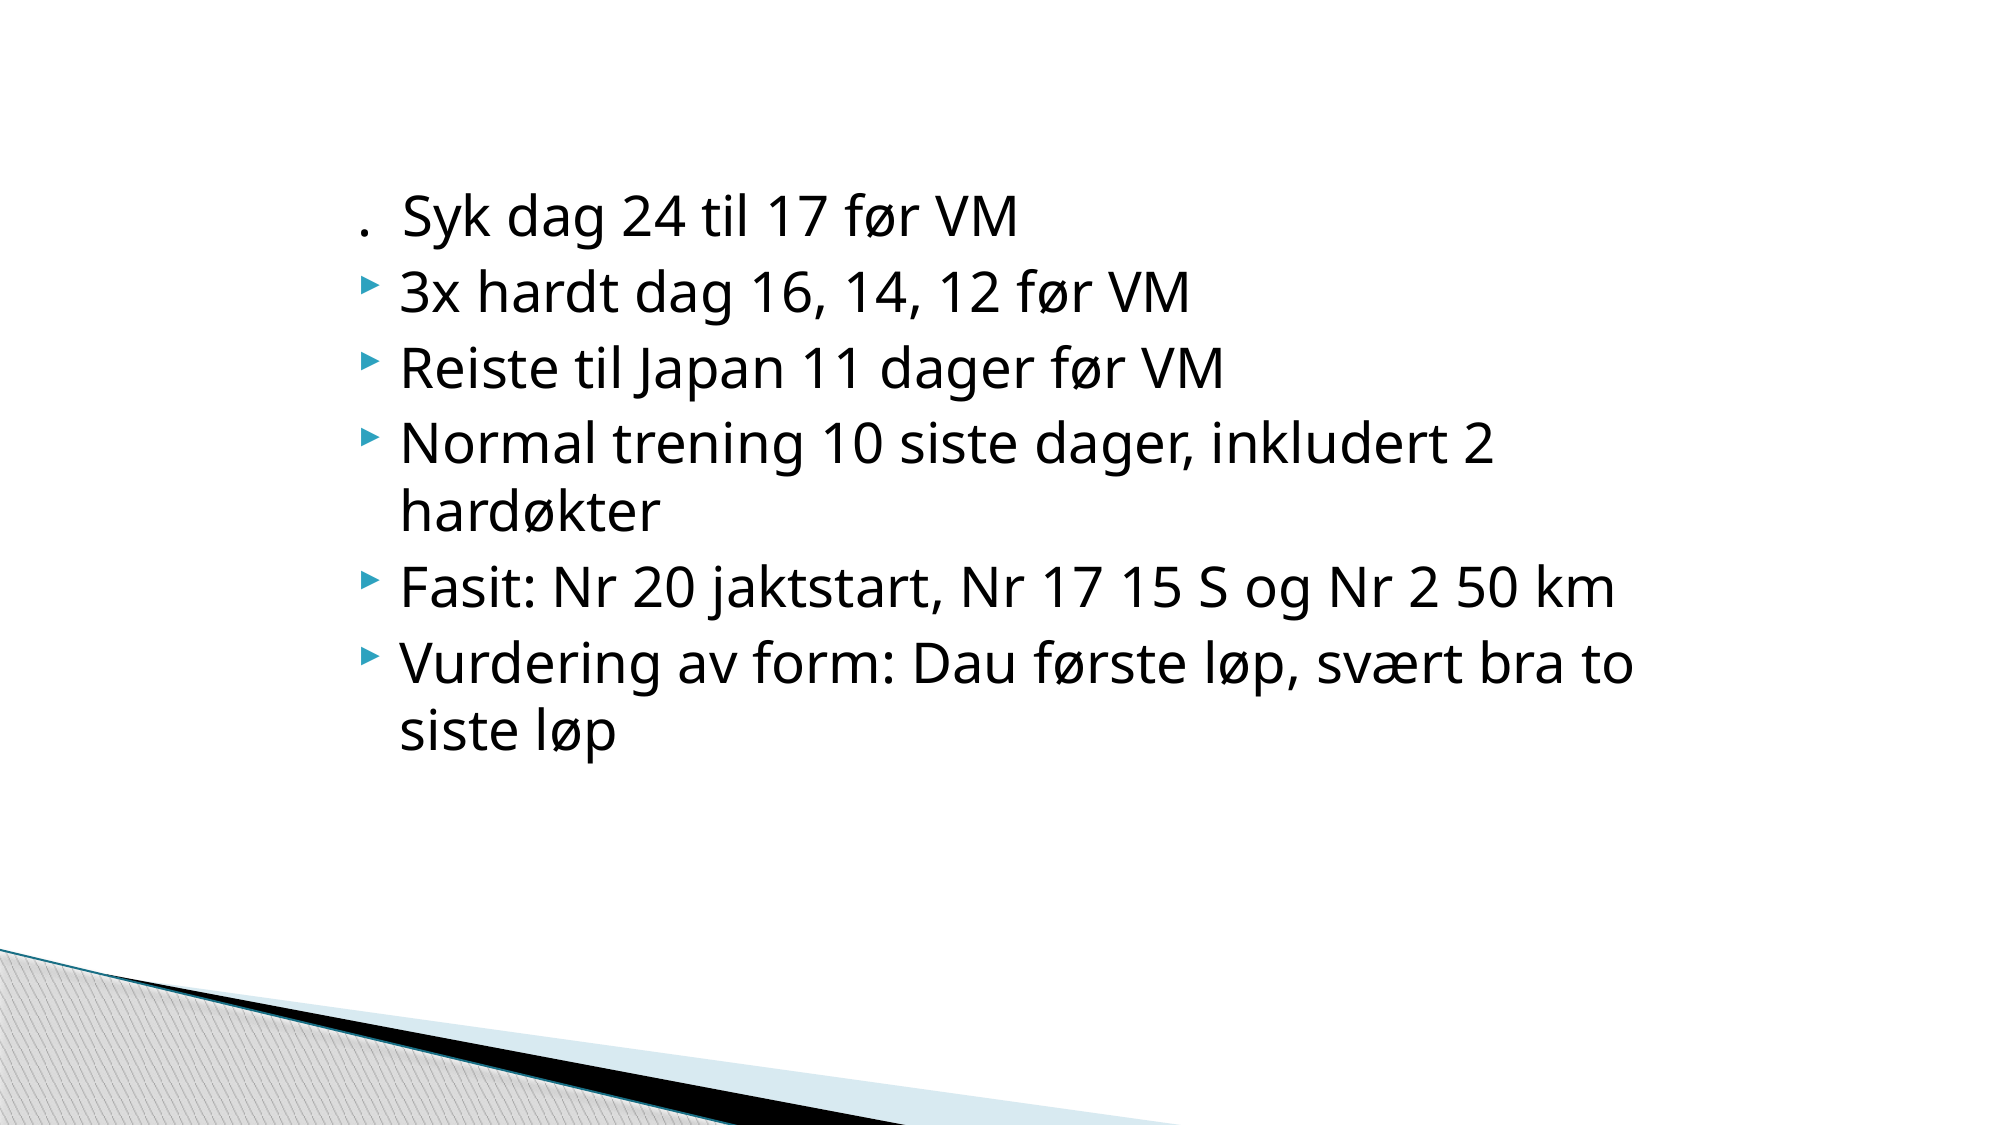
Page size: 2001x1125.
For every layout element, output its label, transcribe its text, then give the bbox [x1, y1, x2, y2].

list . Syk dag 24 til 17 før VM 3x hardt dag 16, 14, 12 før VM Reiste til Japan 11 dager før VM Normal trening 10 siste dager, inkludert 2 hardøkter Fasit: Nr 20 jaktstart, Nr 17 15 S og Nr 2 50 km Vurdering av form: Dau første løp, svært bra to siste løp [324, 172, 1675, 1005]
